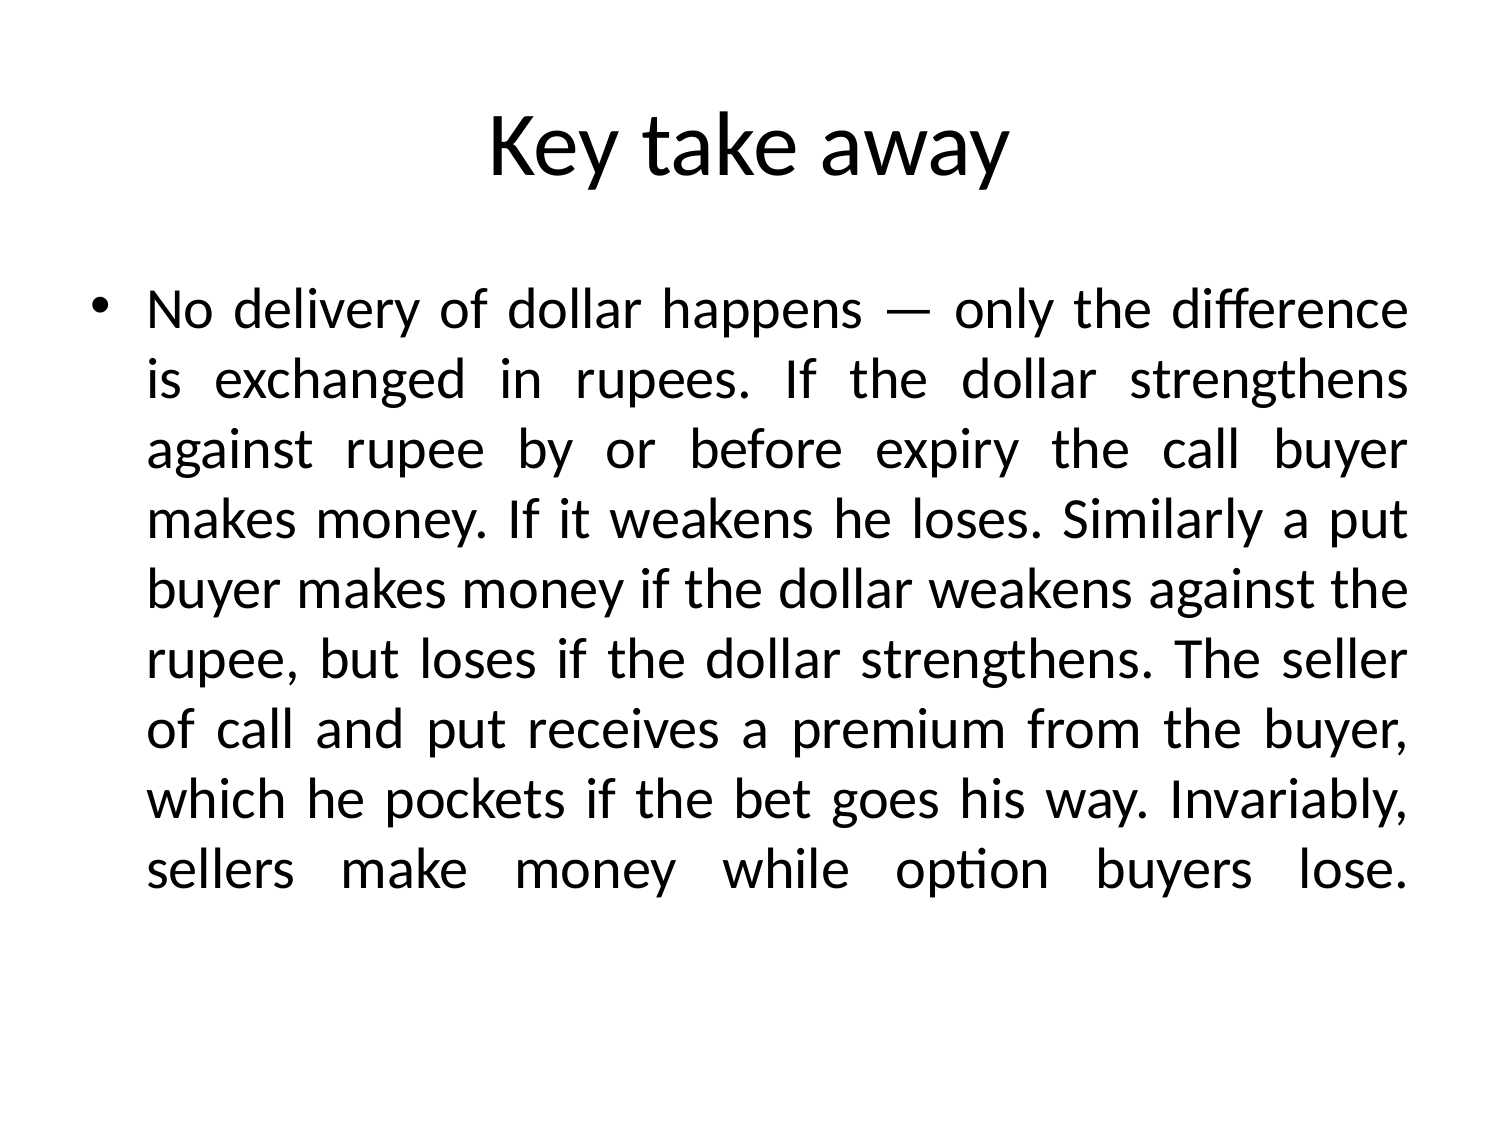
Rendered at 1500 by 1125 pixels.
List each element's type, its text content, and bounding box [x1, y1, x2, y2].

title Key take away [75, 45, 1425, 233]
list No delivery of dollar happens — only the difference is exchanged in rupees. If the dollar strengthens against rupee by or before expiry the call buyer makes money. If it weakens he loses. Similarly a put buyer makes money if the dollar weakens against the rupee, but loses if the dollar strengthens. The seller of call and put receives a premium from the buyer, which he pockets if the bet goes his way. Invariably, sellers make money while option buyers lose. [75, 262, 1425, 1005]
